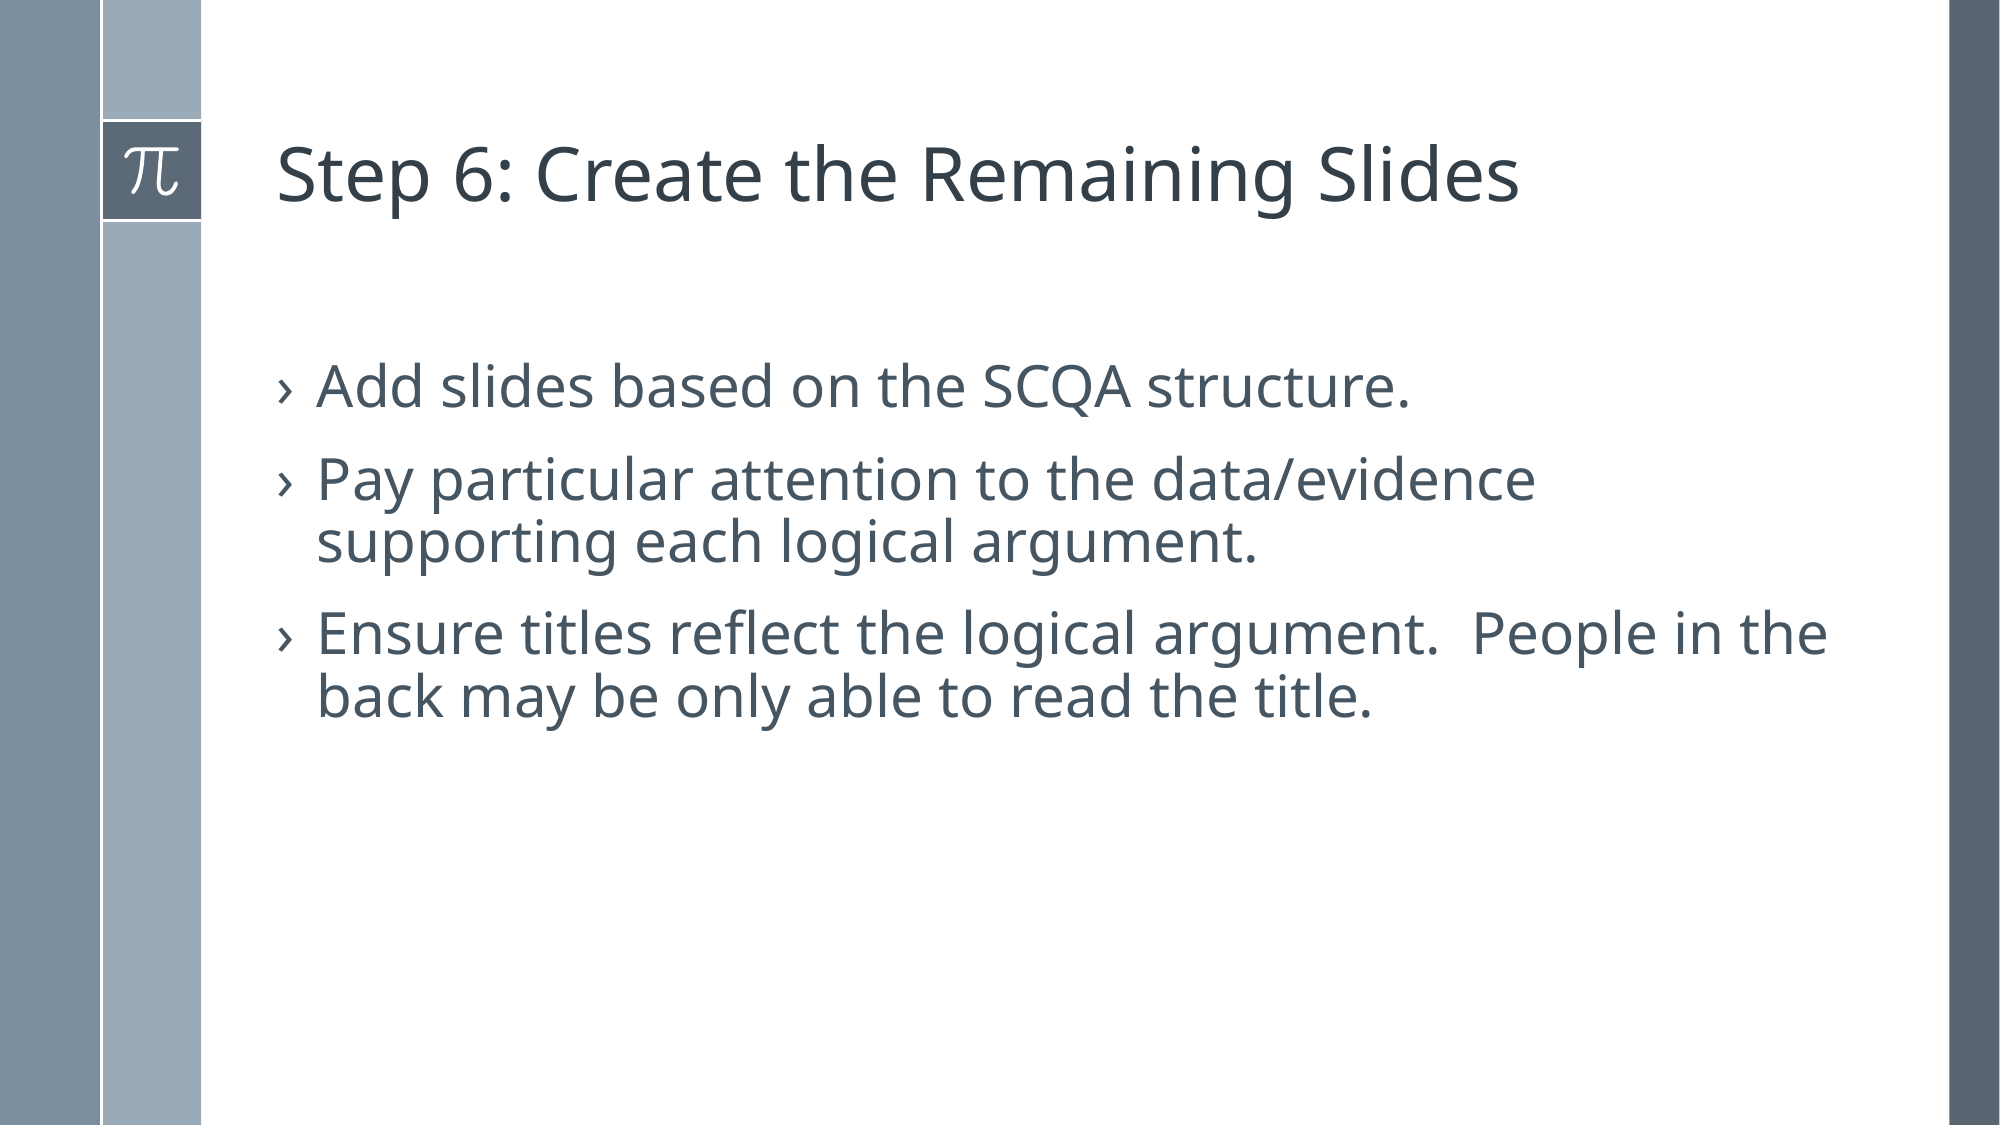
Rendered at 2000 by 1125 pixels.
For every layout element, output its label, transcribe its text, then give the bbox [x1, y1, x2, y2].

list Add slides based on the SCQA structure. Pay particular attention to the data/evidence supporting each logical argument. Ensure titles reflect the logical argument. People in the back may be only able to read the title. [261, 350, 1867, 900]
title Step 6: Create the Remaining Slides [261, 29, 1867, 225]
